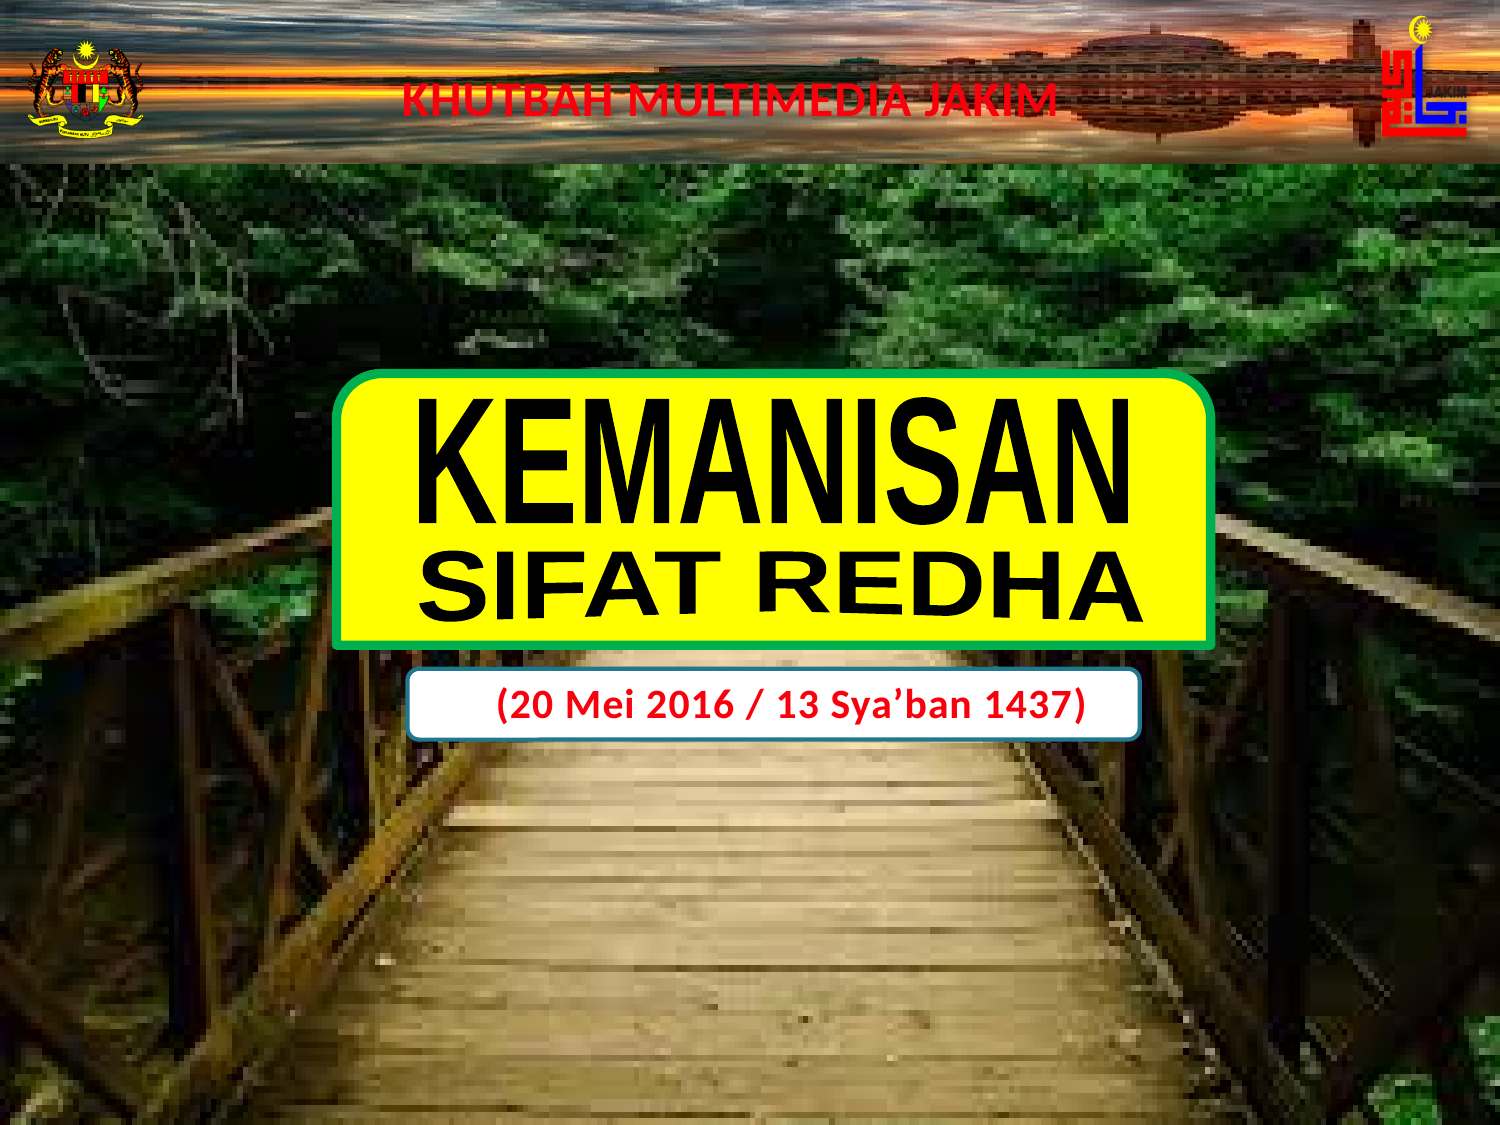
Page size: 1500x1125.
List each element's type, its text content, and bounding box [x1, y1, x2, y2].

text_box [0, 0, 1500, 165]
picture [0, 165, 1500, 1125]
text_box [334, 371, 1213, 648]
subtitle (20 Mei 2016 / 13 Sya’ban 1437) [395, 668, 1187, 756]
